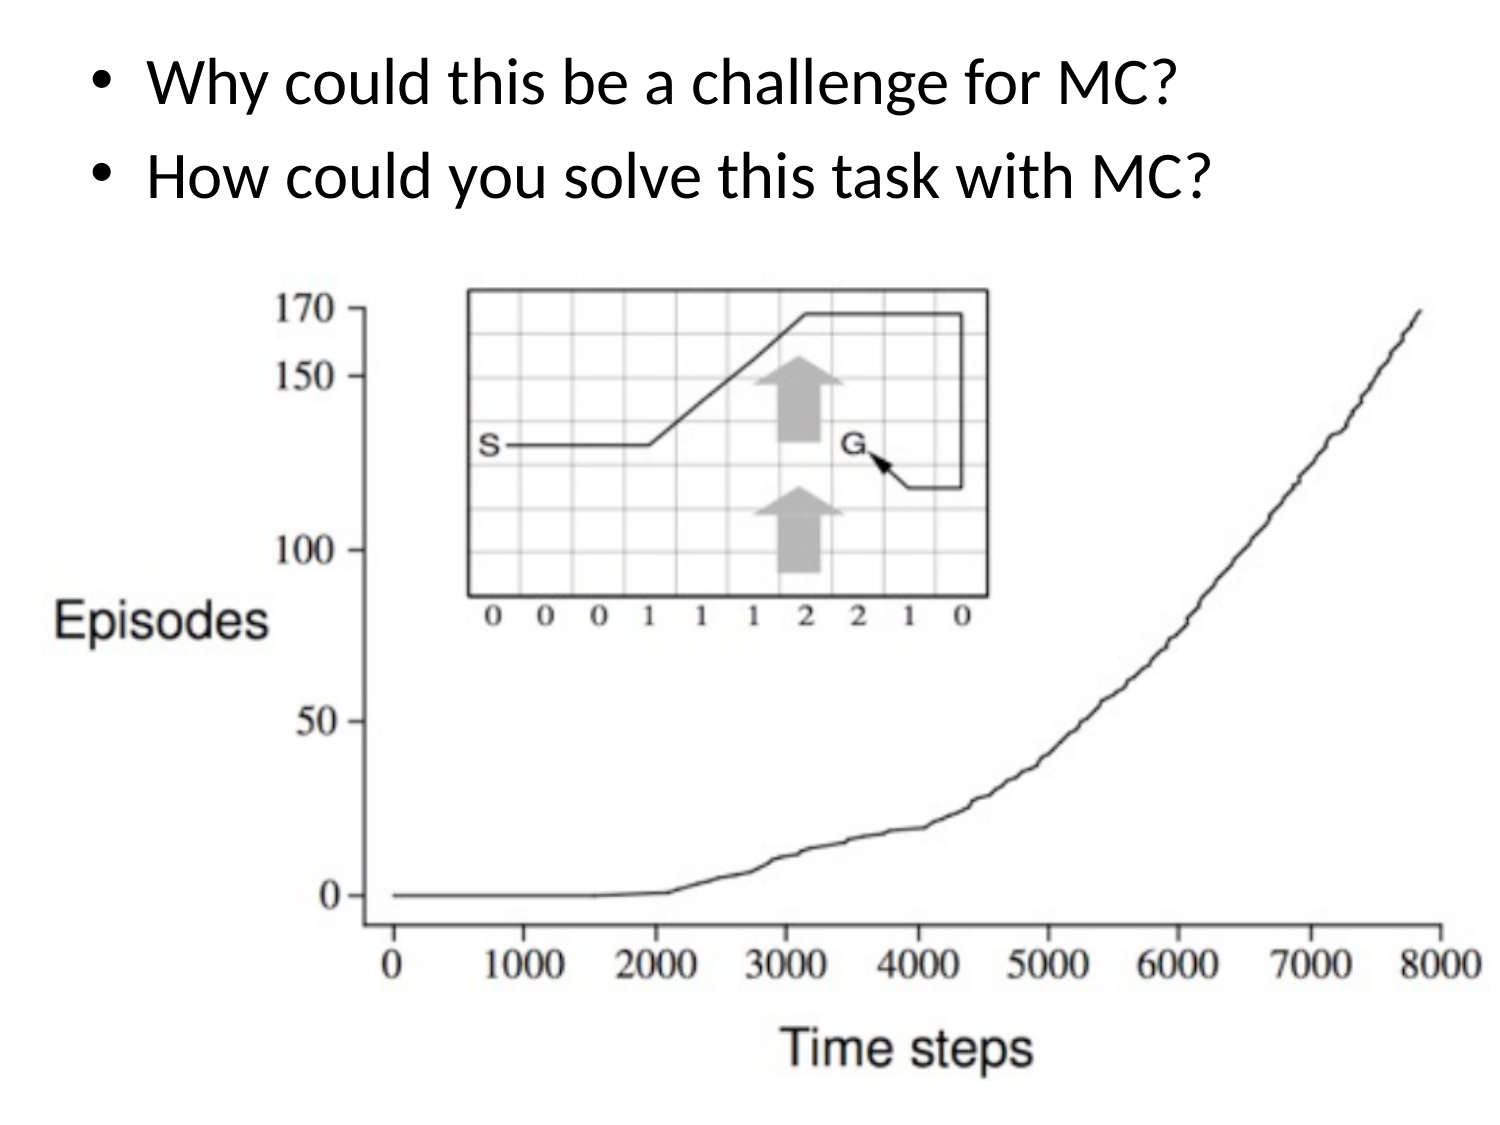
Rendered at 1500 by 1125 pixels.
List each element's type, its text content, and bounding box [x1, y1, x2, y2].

list Why could this be a challenge for MC? How could you solve this task with MC? [75, 30, 1425, 234]
picture [0, 236, 1500, 1104]
